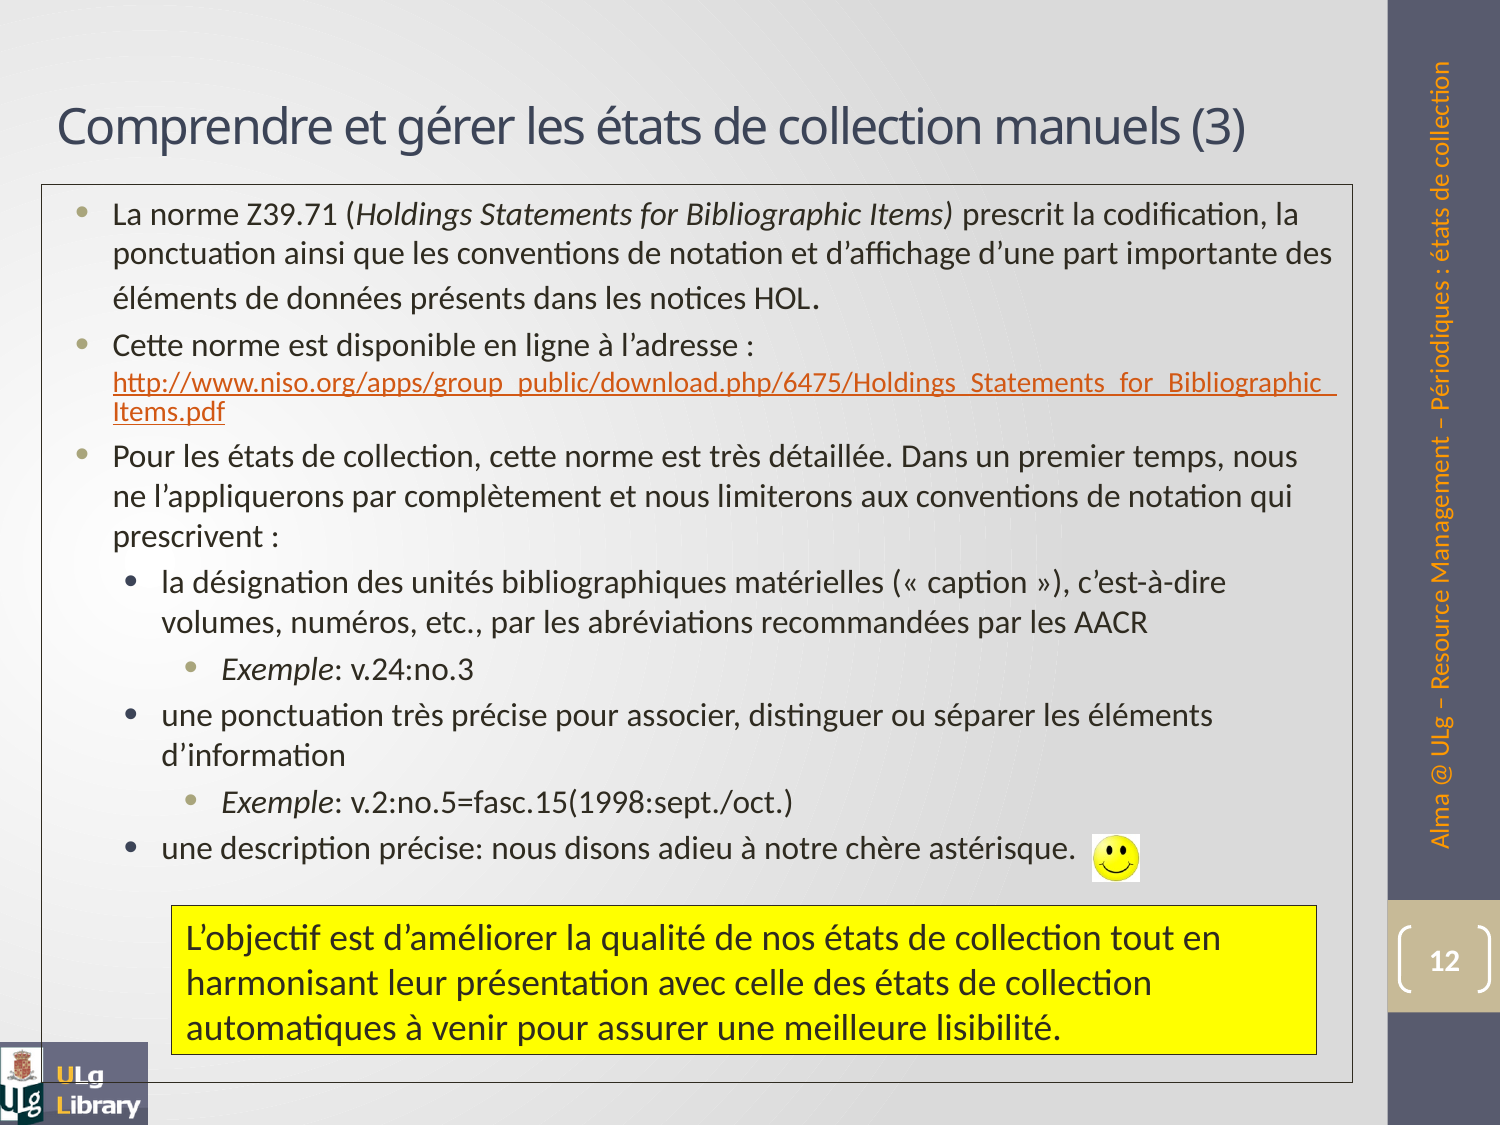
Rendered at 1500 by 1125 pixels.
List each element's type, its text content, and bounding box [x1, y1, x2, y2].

picture [1091, 833, 1141, 882]
footer Alma @ ULg – Resource Management – Périodiques : états de collection [1414, 31, 1475, 865]
list La norme Z39.71 (Holdings Statements for Bibliographic Items) prescrit la codification, la ponctuation ainsi que les conventions de notation et d’affichage d’une part importante des éléments de données présents dans les notices HOL. Cette norme est disponible en ligne à l’adresse : http://www.niso.org/apps/group_public/download.php/6475/Holdings_Statements_for_Bibliographic_Items.pdf Pour les états de collection, cette norme est très détaillée. Dans un premier temps, nous ne l’appliquerons par complètement et nous limiterons aux conventions de notation qui prescrivent : la désignation des unités bibliographiques matérielles (« caption »), c’est-à-dire volumes, numéros, etc., par les abréviations recommandées par les AACR Exemple: v.24:no.3 une ponctuation très précise pour associer, distinguer ou séparer les éléments d’information Exemple: v.2:no.5=fasc.15(1998:sept./oct.) une description précise: nous disons adieu à notre chère astérisque. [41, 184, 1353, 1083]
picture [0, 1042, 148, 1125]
title Comprendre et gérer les états de collection manuels (3) [41, 30, 1353, 184]
text_box [466, 609, 609, 671]
slide_number 12 [1397, 925, 1492, 994]
text_box L’objectif est d’améliorer la qualité de nos états de collection tout en harmonisant leur présentation avec celle des états de collection automatiques à venir pour assurer une meilleure lisibilité. [171, 905, 1317, 1055]
